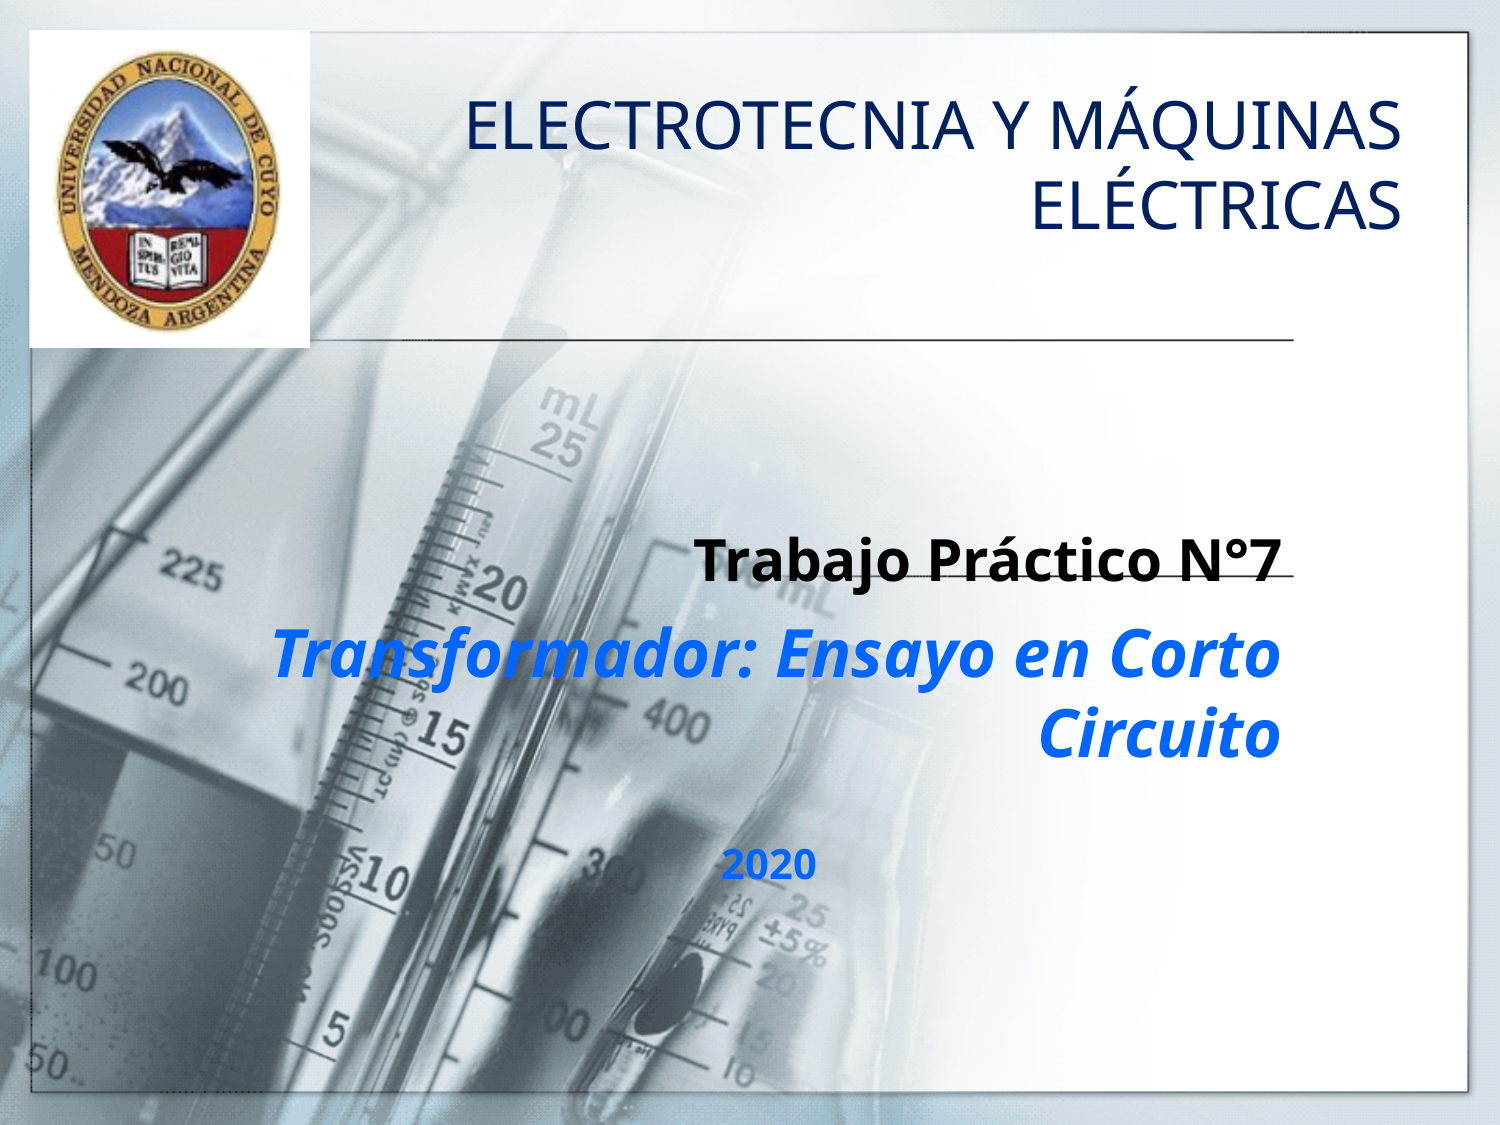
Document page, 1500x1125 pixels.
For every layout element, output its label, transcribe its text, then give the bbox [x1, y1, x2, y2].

picture [0, 0, 1500, 1125]
subtitle Trabajo Práctico N°7 Transformador: Ensayo en Corto Circuito 2020 [242, 515, 1298, 929]
title ELECTROTECNIA Y MÁQUINAS ELÉCTRICAS [118, 19, 1419, 307]
